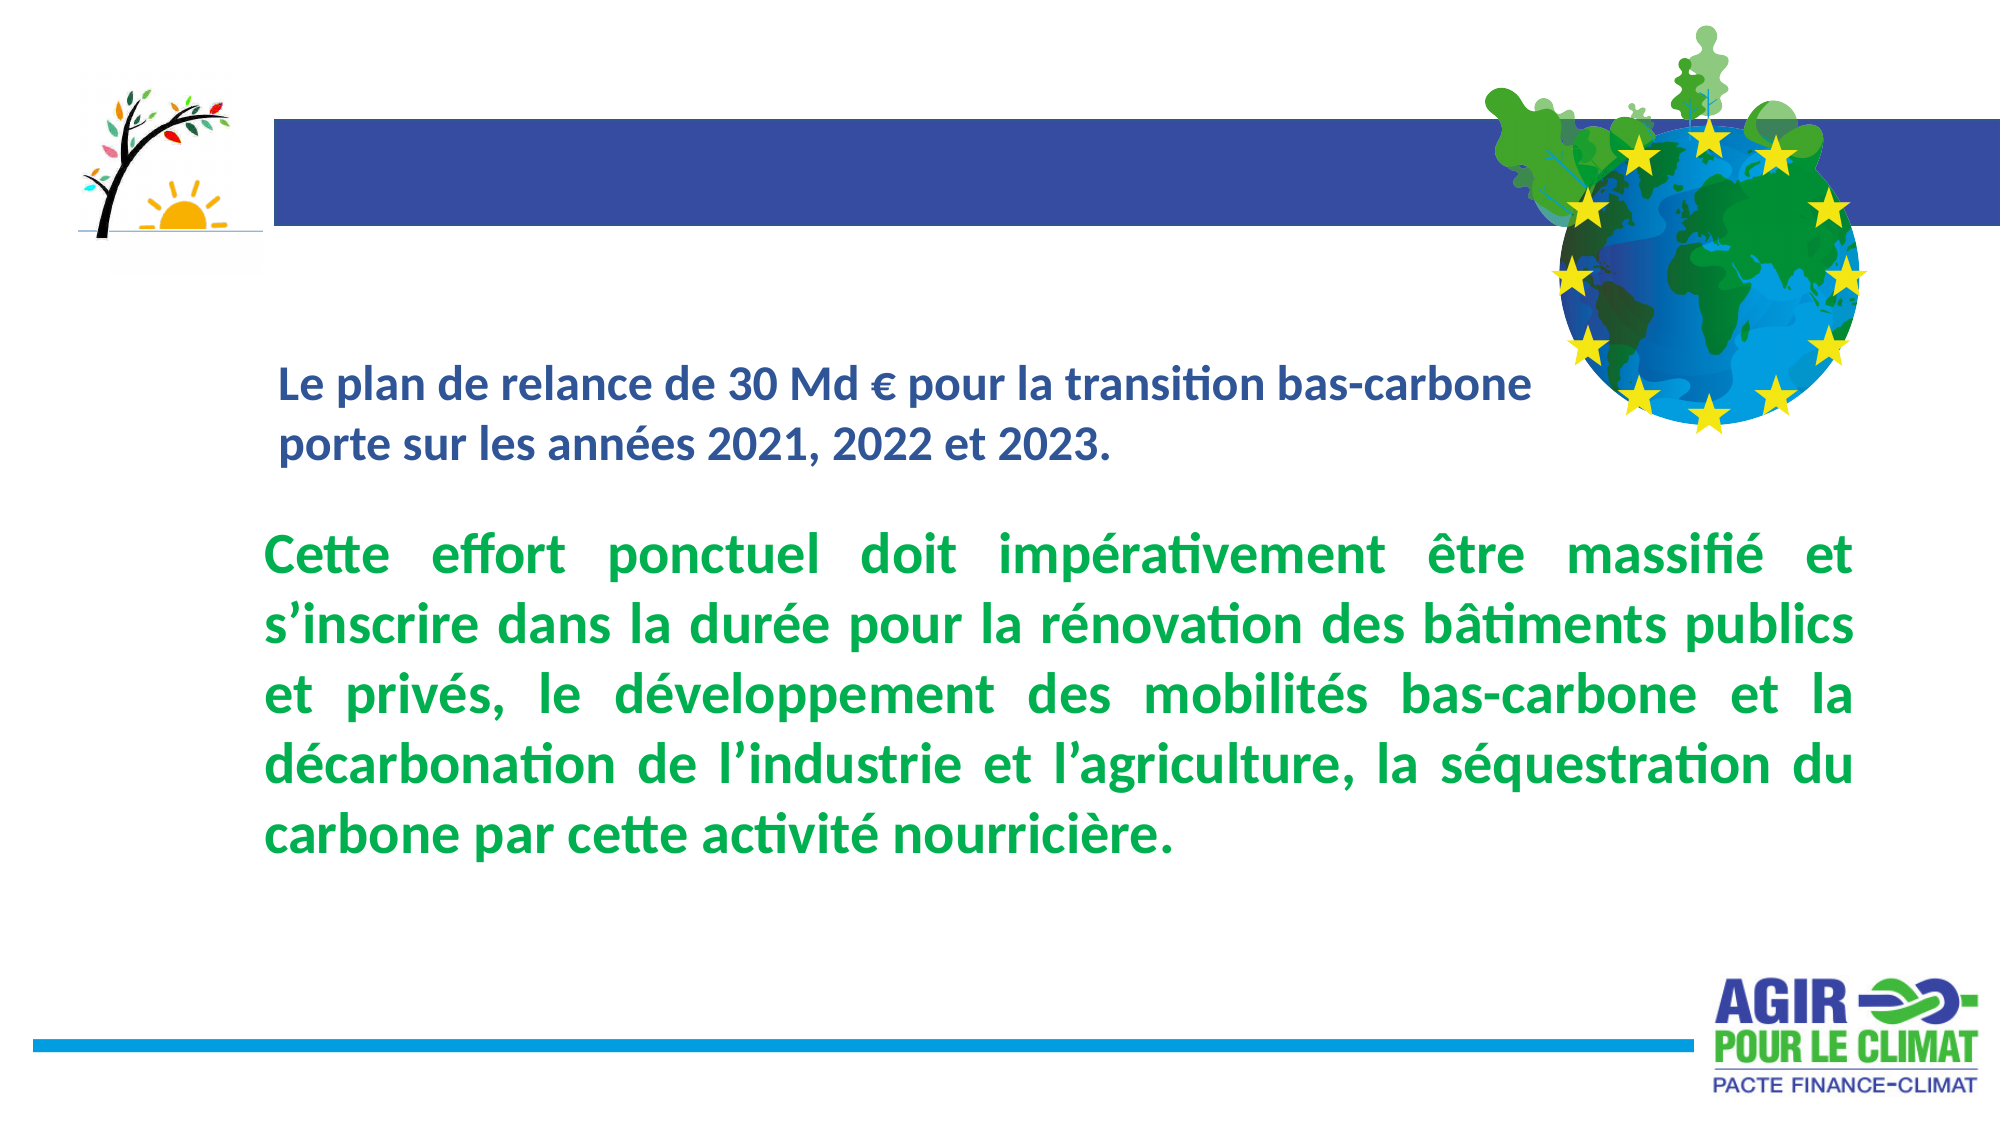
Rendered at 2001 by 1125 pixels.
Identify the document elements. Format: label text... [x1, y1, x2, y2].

picture [78, 64, 265, 315]
text_box Le plan de relance de 30 Md € pour la transition bas-carbone porte sur les années 2021, 2022 et 2023. [263, 343, 1560, 507]
picture [33, 958, 2000, 1112]
picture [1483, 24, 1871, 436]
text_box [274, 119, 1483, 226]
text_box Cette effort ponctuel doit impérativement être massifié et s’inscrire dans la durée pour la rénovation des bâtiments publics et privés, le développement des mobilités bas-carbone et la décarbonation de l’industrie et l’agriculture, la séquestration du carbone par cette activité nourricière. [249, 507, 1870, 943]
text_box [1871, 119, 2000, 226]
